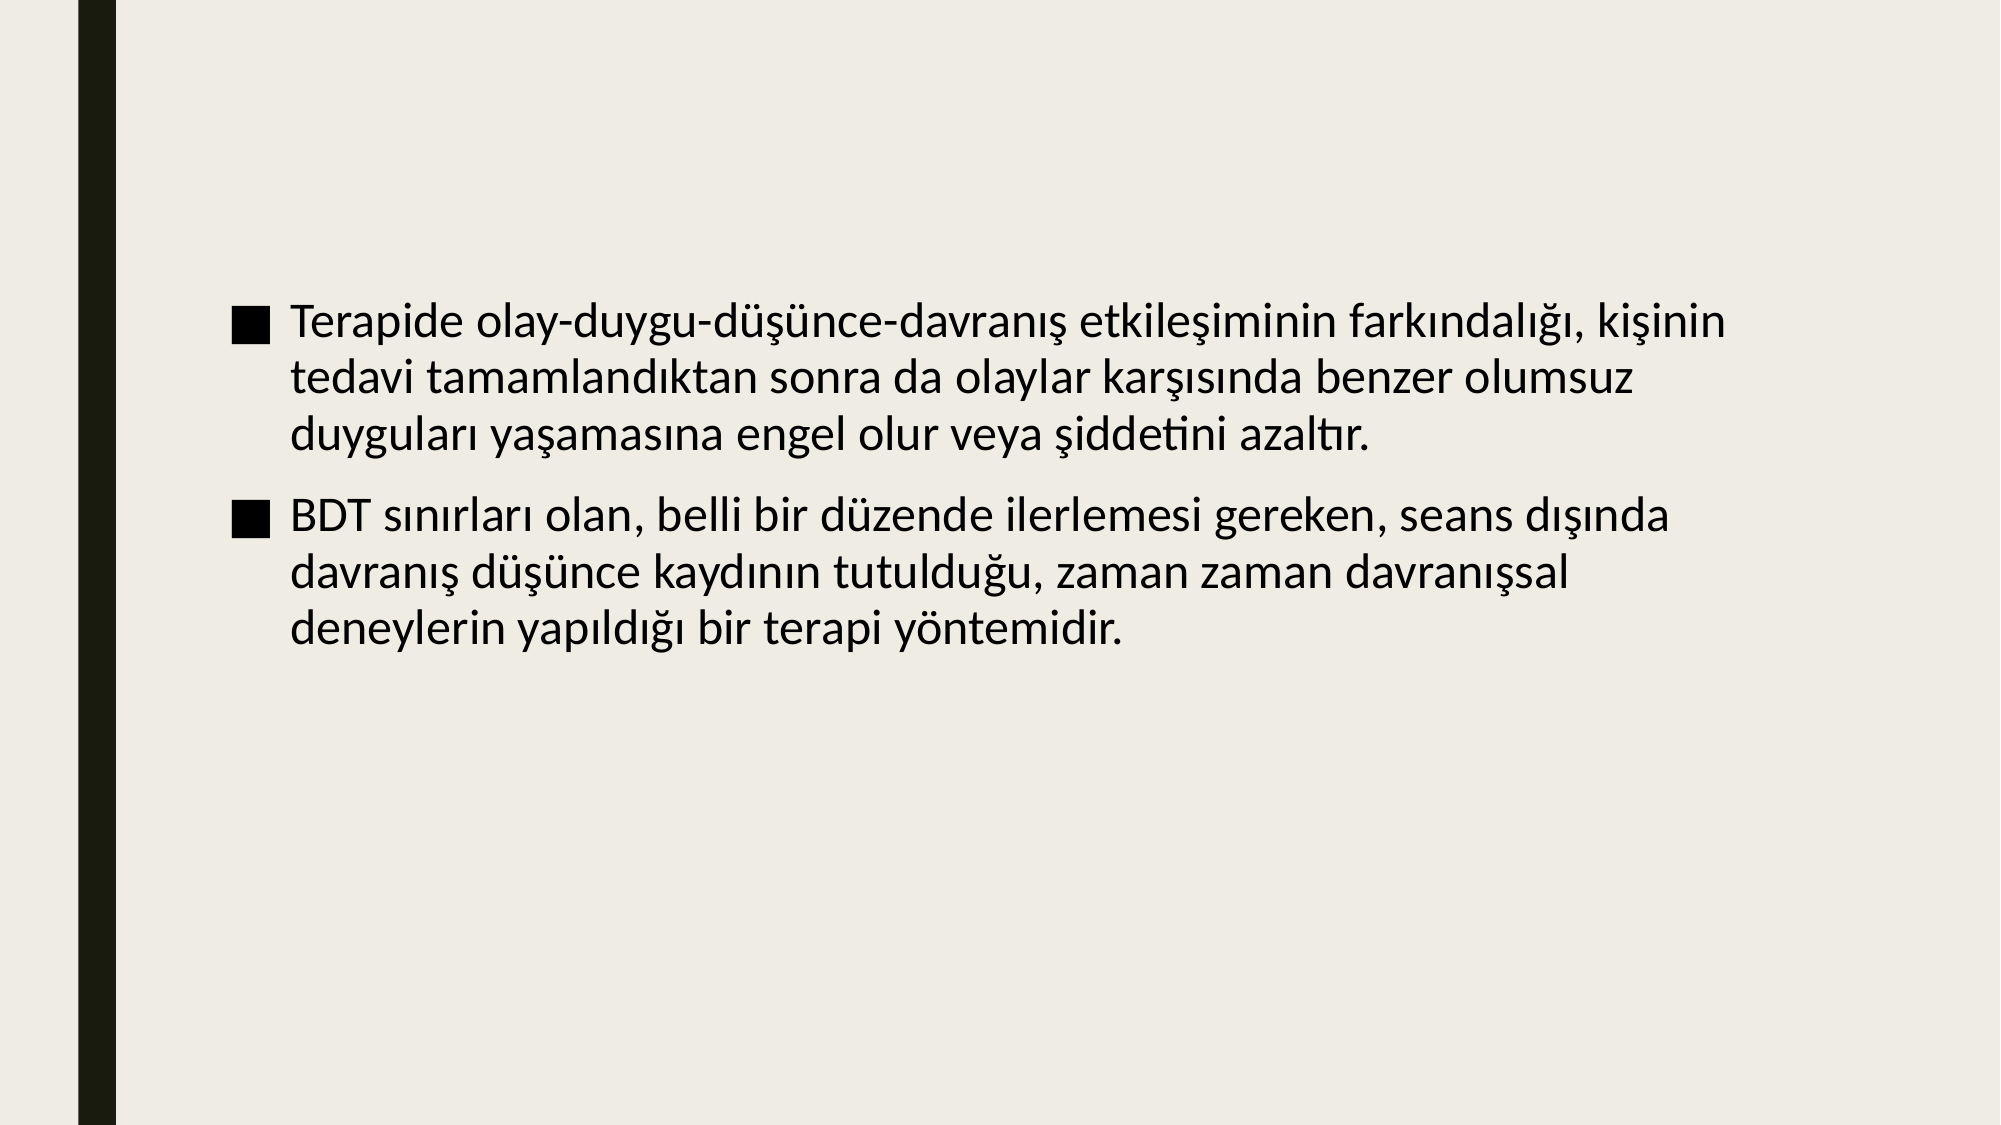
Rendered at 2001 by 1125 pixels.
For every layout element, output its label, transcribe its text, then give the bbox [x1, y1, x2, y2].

list Terapide olay-duygu-düşünce-davranış etkileşiminin farkındalığı, kişinin tedavi tamamlandıktan sonra da olaylar karşısında benzer olumsuz duyguları yaşamasına engel olur veya şiddetini azaltır. BDT sınırları olan, belli bir düzende ilerlemesi gereken, seans dışında davranış düşünce kaydının tutulduğu, zaman zaman davranışsal deneylerin yapıldığı bir terapi yöntemidir. [212, 285, 1788, 873]
